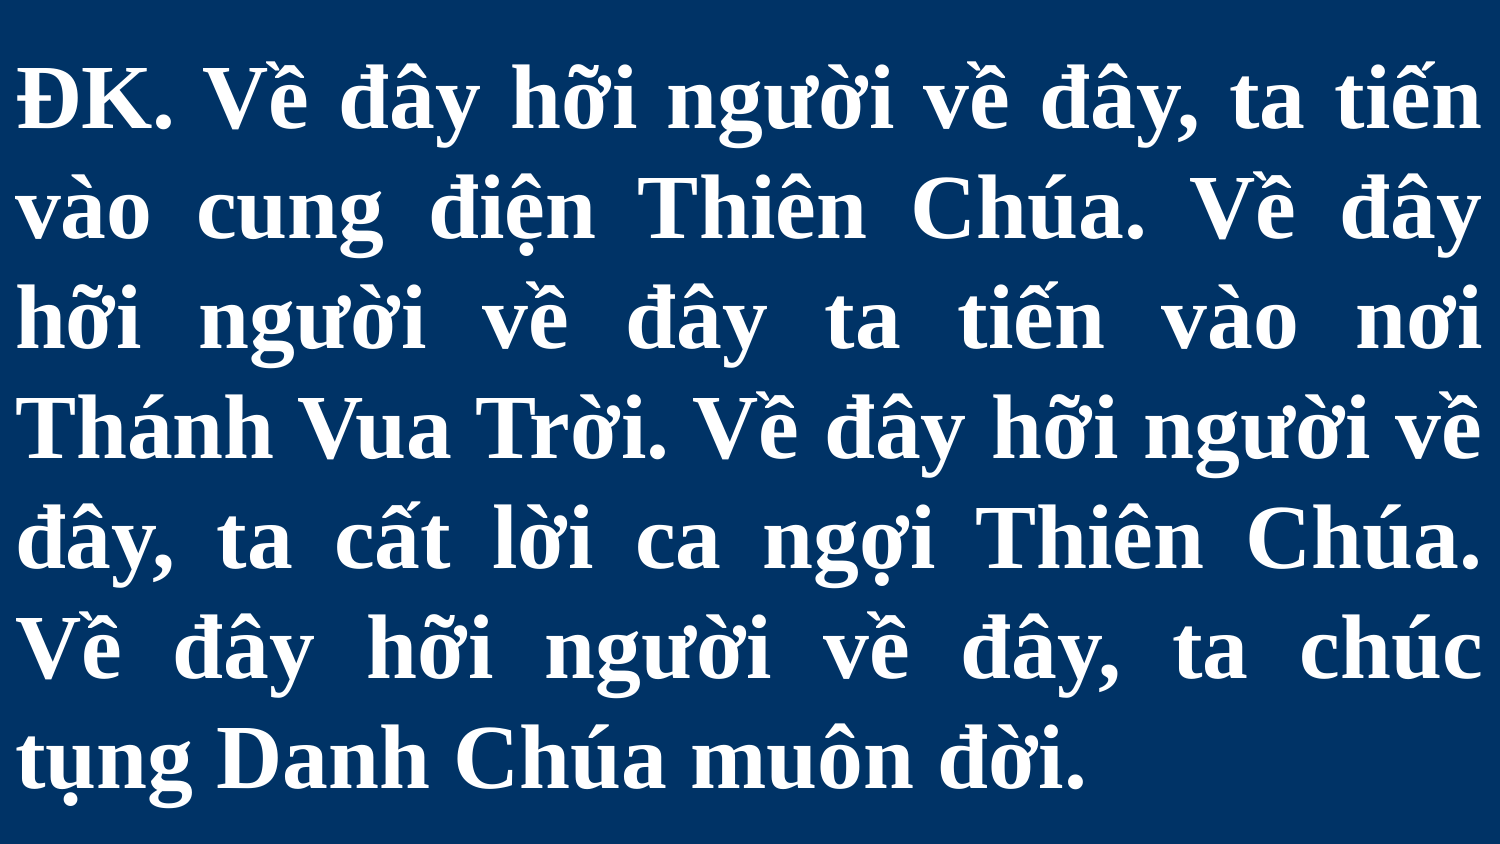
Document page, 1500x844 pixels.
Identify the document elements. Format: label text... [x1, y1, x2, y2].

title ĐK. Về đây hỡi người về đây, ta tiến vào cung điện Thiên Chúa. Về đây hỡi người về đây ta tiến vào nơi Thánh Vua Trời. Về đây hỡi người về đây, ta cất lời ca ngợi Thiên Chúa. Về đây hỡi người về đây, ta chúc tụng Danh Chúa muôn đời. [0, 0, 1500, 844]
